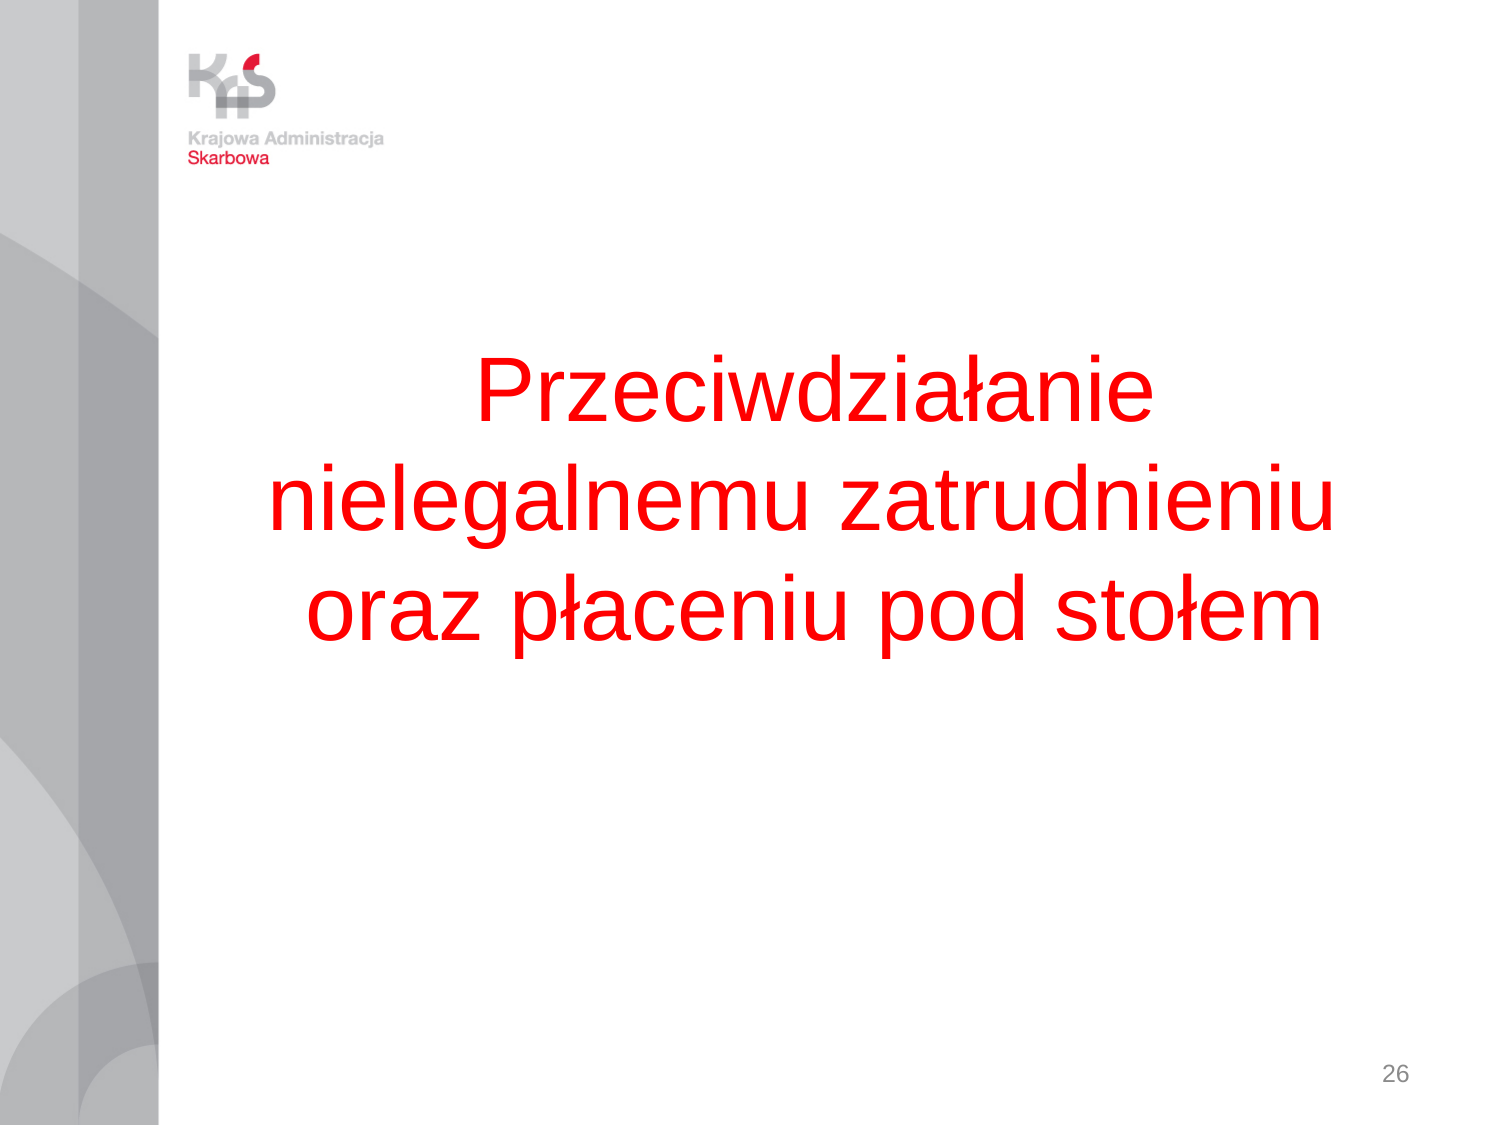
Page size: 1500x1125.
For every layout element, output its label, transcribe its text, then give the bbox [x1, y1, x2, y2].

title Przeciwdziałanie nielegalnemu zatrudnieniu oraz płaceniu pod stołem [206, 271, 1426, 718]
slide_number 26 [1074, 1042, 1425, 1103]
picture [0, 0, 1500, 1125]
